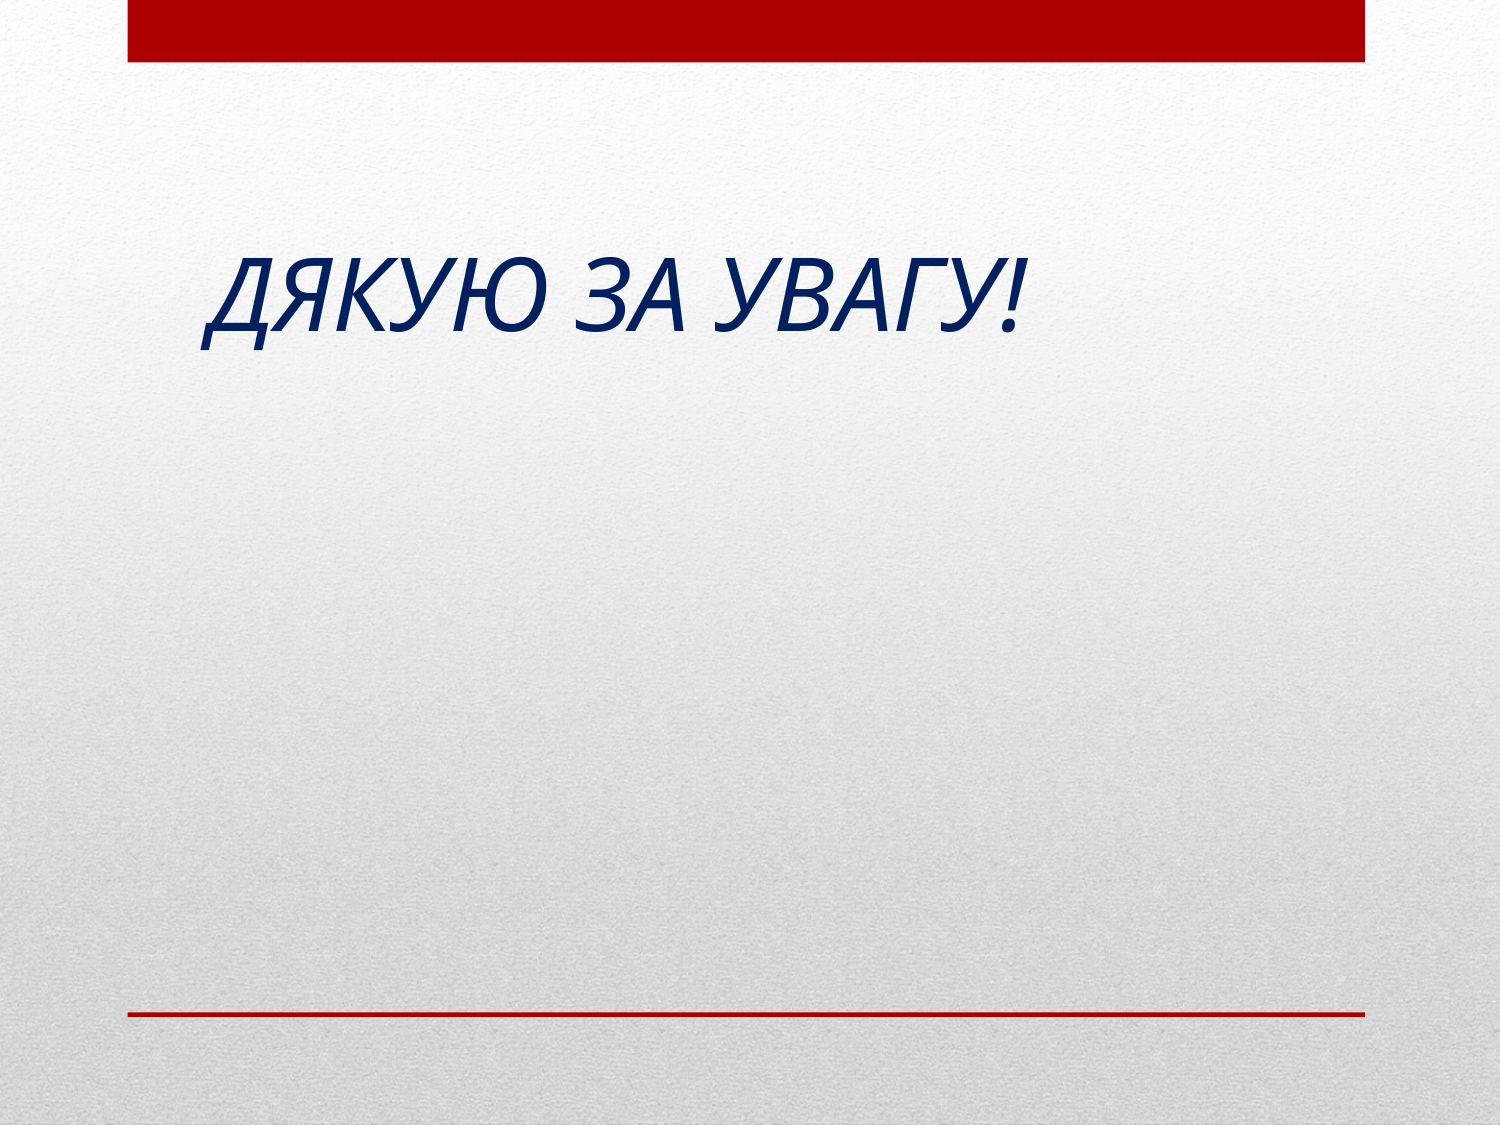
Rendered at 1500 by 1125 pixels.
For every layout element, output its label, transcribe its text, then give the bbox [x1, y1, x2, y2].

title ДЯКУЮ ЗА УВАГУ! [194, 219, 1308, 483]
